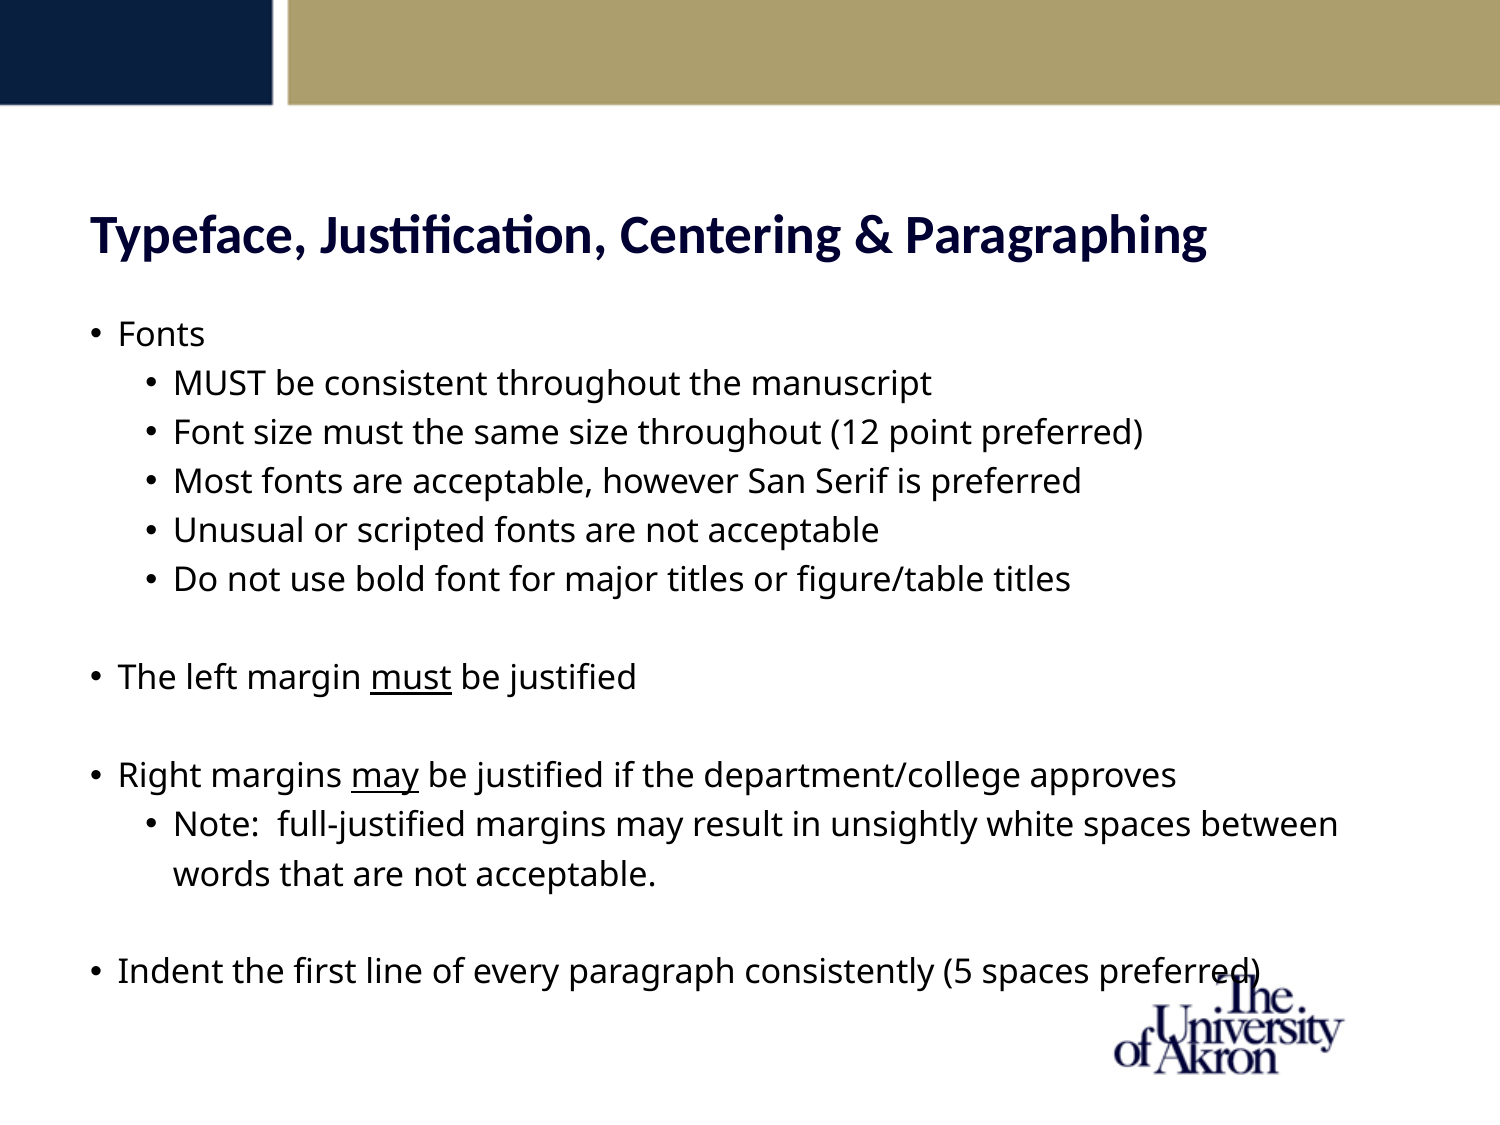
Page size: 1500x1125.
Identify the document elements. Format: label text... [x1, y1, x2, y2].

picture [0, 0, 1500, 1125]
list Typeface, Justification, Centering & Paragraphing [75, 158, 1425, 274]
list Fonts MUST be consistent throughout the manuscript Font size must the same size throughout (12 point preferred) Most fonts are acceptable, however San Serif is preferred Unusual or scripted fonts are not acceptable Do not use bold font for major titles or figure/table titles The left margin must be justified Right margins may be justified if the department/college approves Note: full-justified margins may result in unsightly white spaces between words that are not acceptable. Indent the first line of every paragraph consistently (5 spaces preferred) [75, 297, 1356, 1005]
